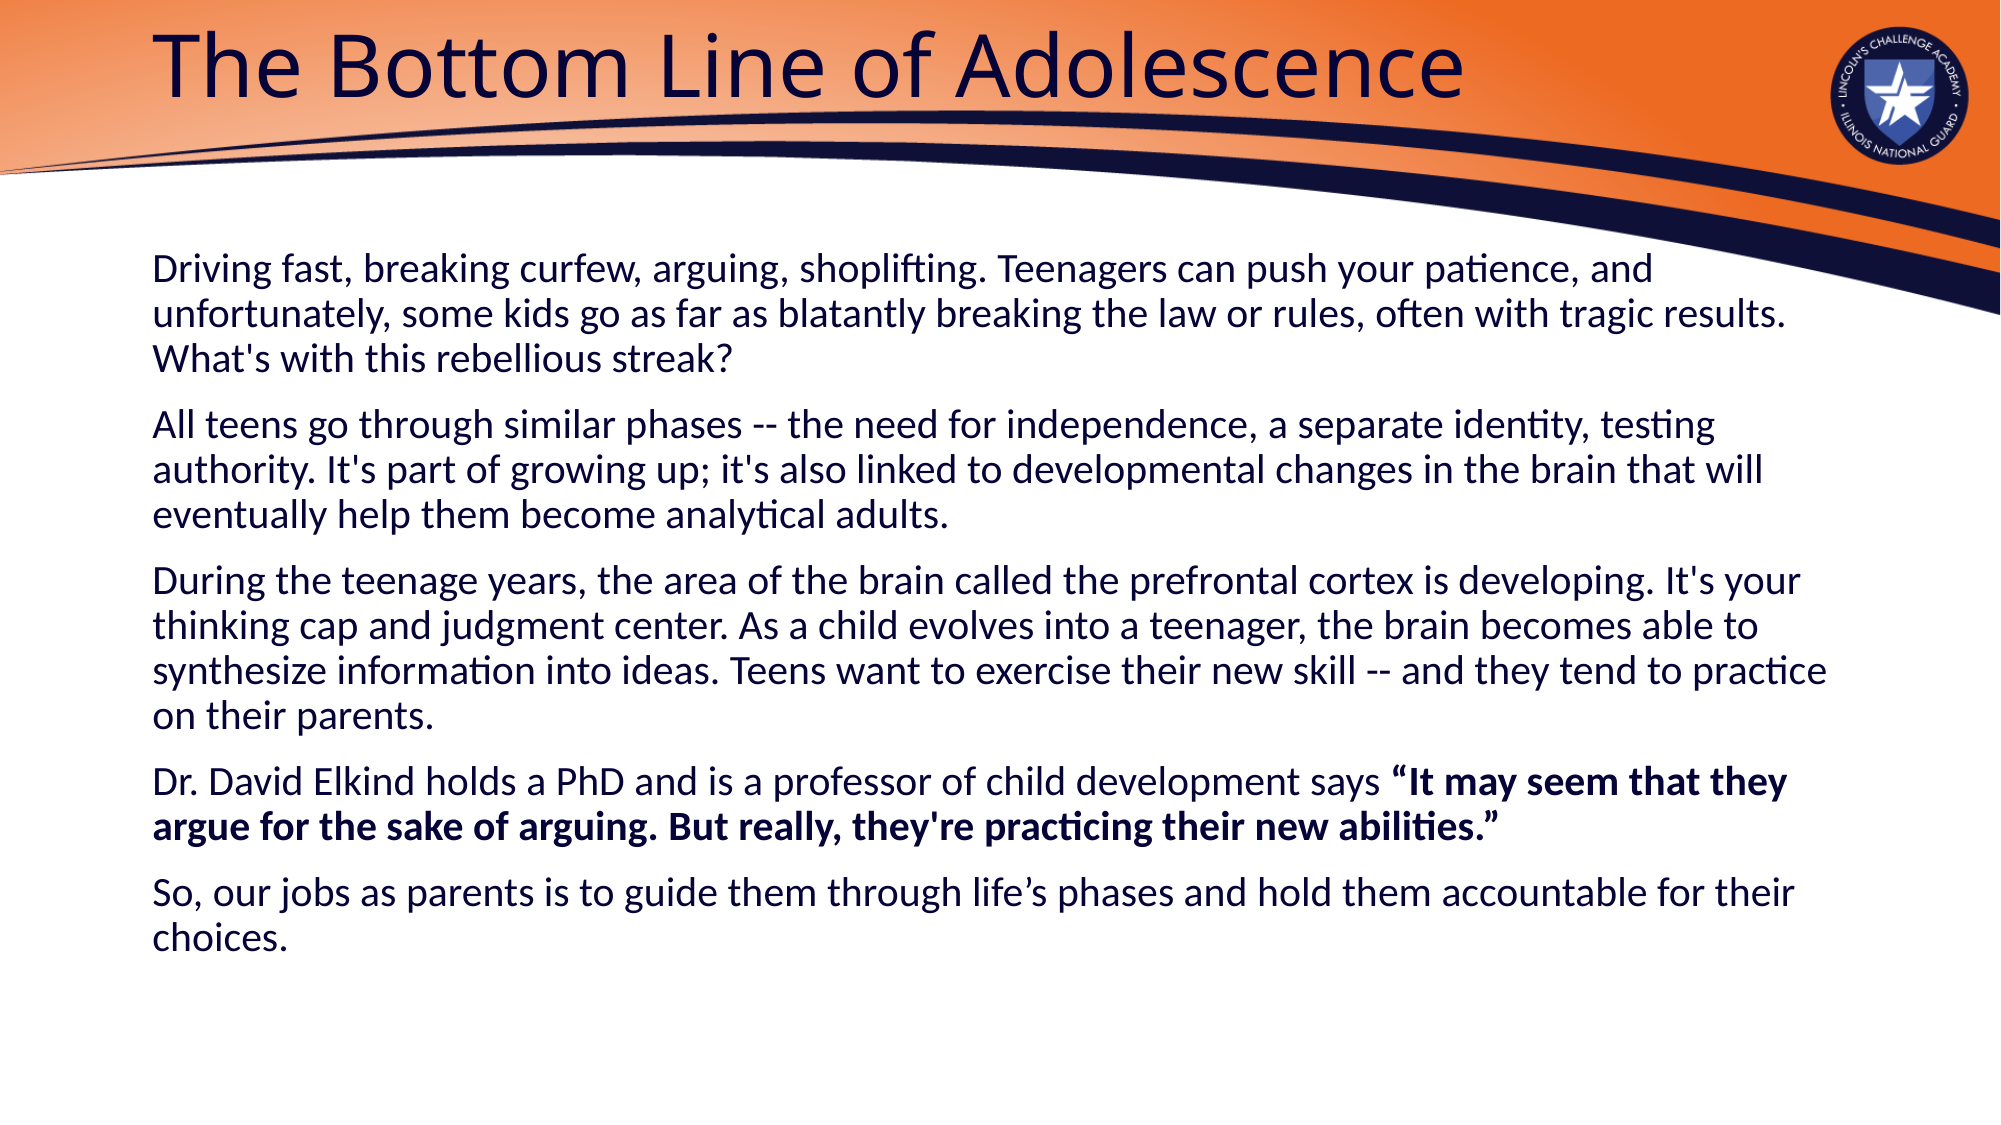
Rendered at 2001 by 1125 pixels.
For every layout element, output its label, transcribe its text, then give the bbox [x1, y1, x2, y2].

picture [0, 0, 2001, 1125]
list Driving fast, breaking curfew, arguing, shoplifting. Teenagers can push your patience, and unfortunately, some kids go as far as blatantly breaking the law or rules, often with tragic results. What's with this rebellious streak? All teens go through similar phases -- the need for independence, a separate identity, testing authority. It's part of growing up; it's also linked to developmental changes in the brain that will eventually help them become analytical adults. During the teenage years, the area of the brain called the prefrontal cortex is developing. It's your thinking cap and judgment center. As a child evolves into a teenager, the brain becomes able to synthesize information into ideas. Teens want to exercise their new skill -- and they tend to practice on their parents. Dr. David Elkind holds a PhD and is a professor of child development says “It may seem that they argue for the sake of arguing. But really, they're practicing their new abilities.” So, our jobs as parents is to guide them through life’s phases and hold them accountable for their choices. [137, 238, 1863, 1014]
title The Bottom Line of Adolescence [137, 15, 1863, 125]
